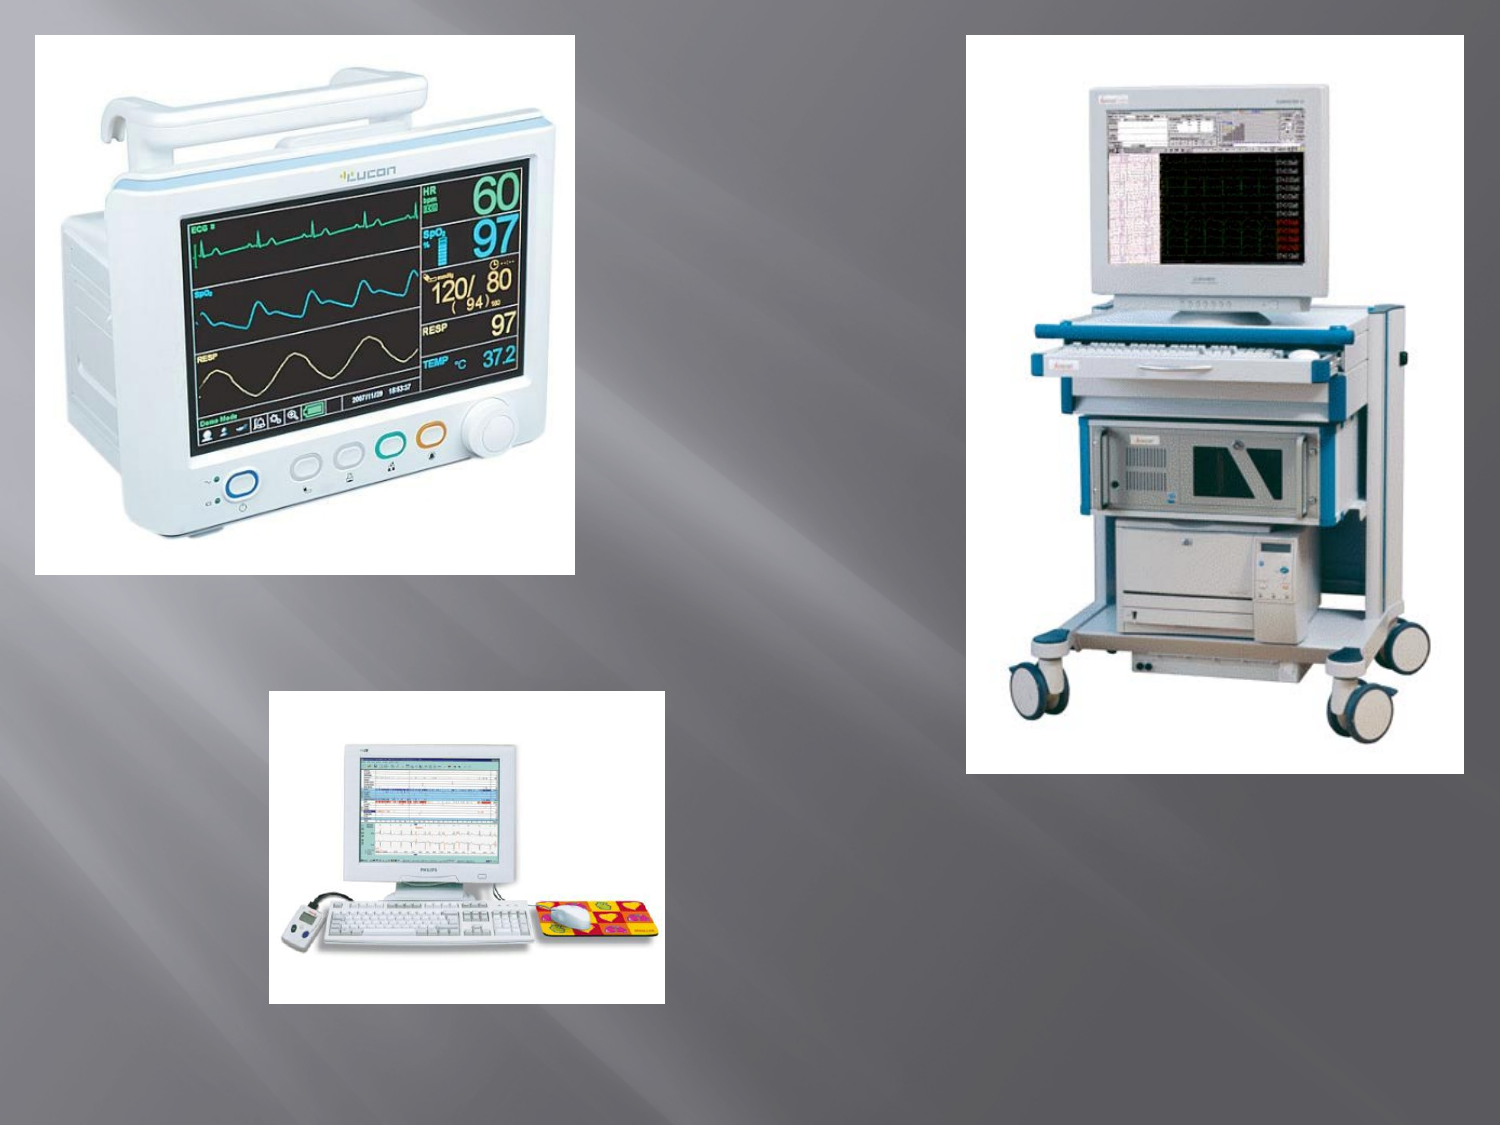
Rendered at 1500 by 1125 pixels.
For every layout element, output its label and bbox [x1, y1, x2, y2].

picture [965, 34, 1464, 774]
list [34, 34, 575, 575]
picture [269, 691, 665, 1005]
